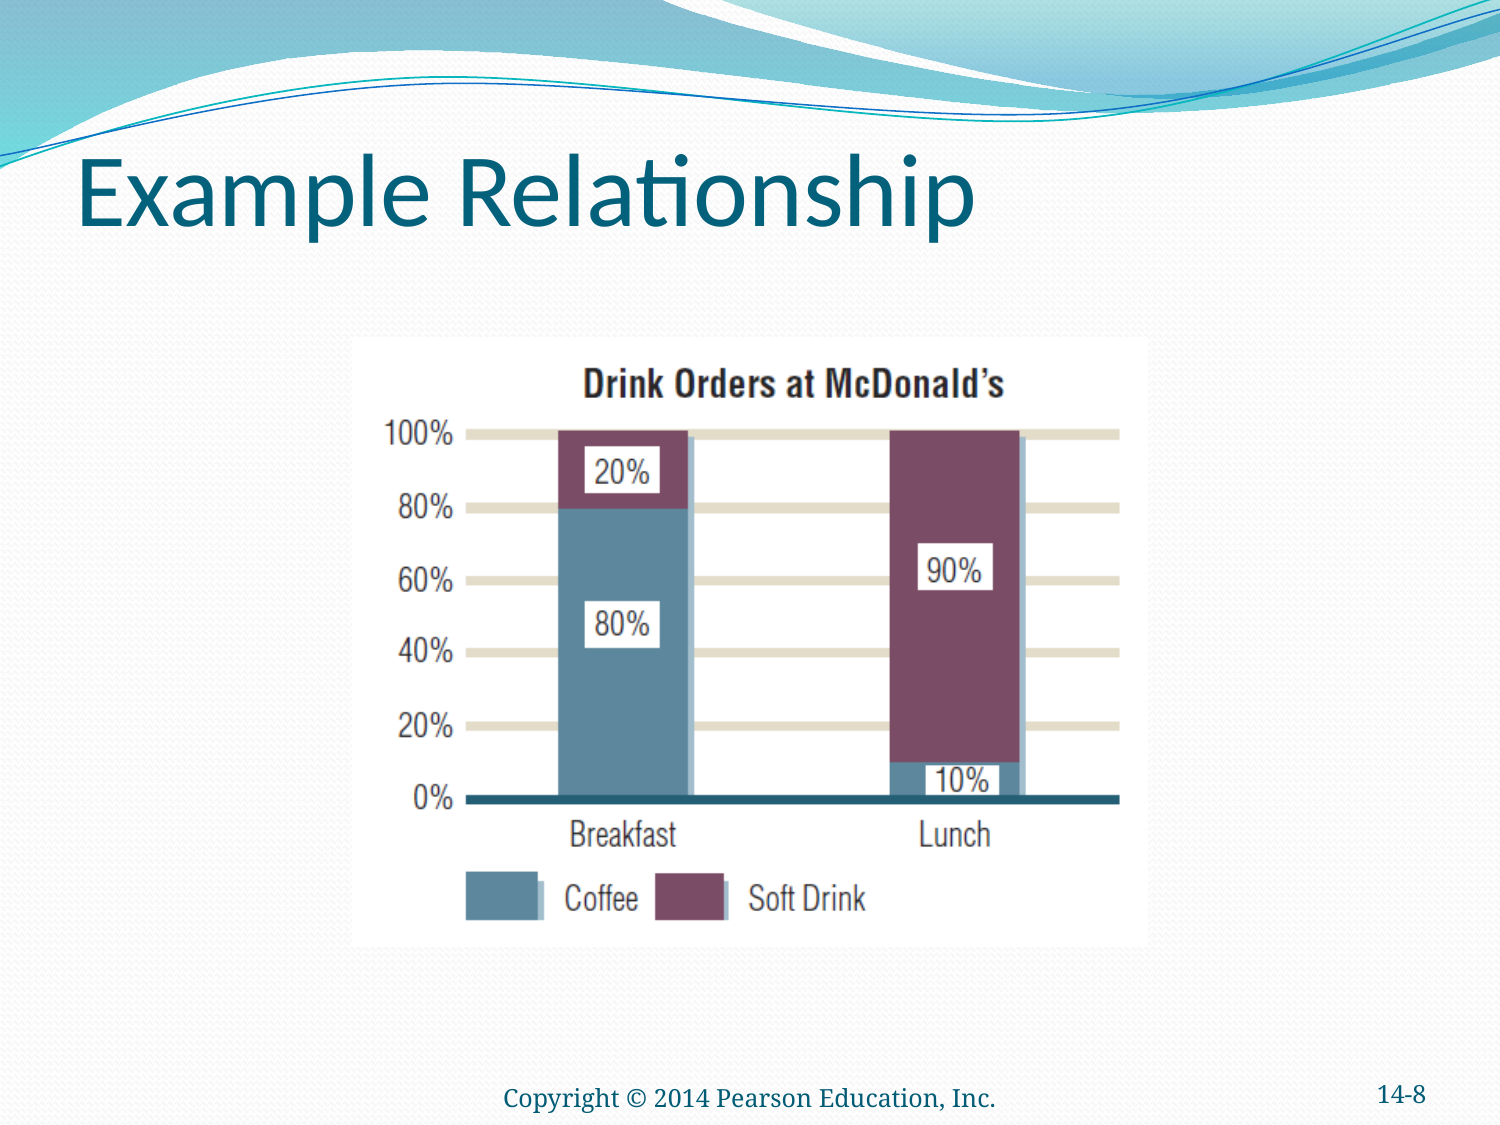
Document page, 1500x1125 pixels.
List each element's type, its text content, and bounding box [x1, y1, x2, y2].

picture [352, 337, 1148, 948]
title Example Relationship [74, 87, 1438, 276]
